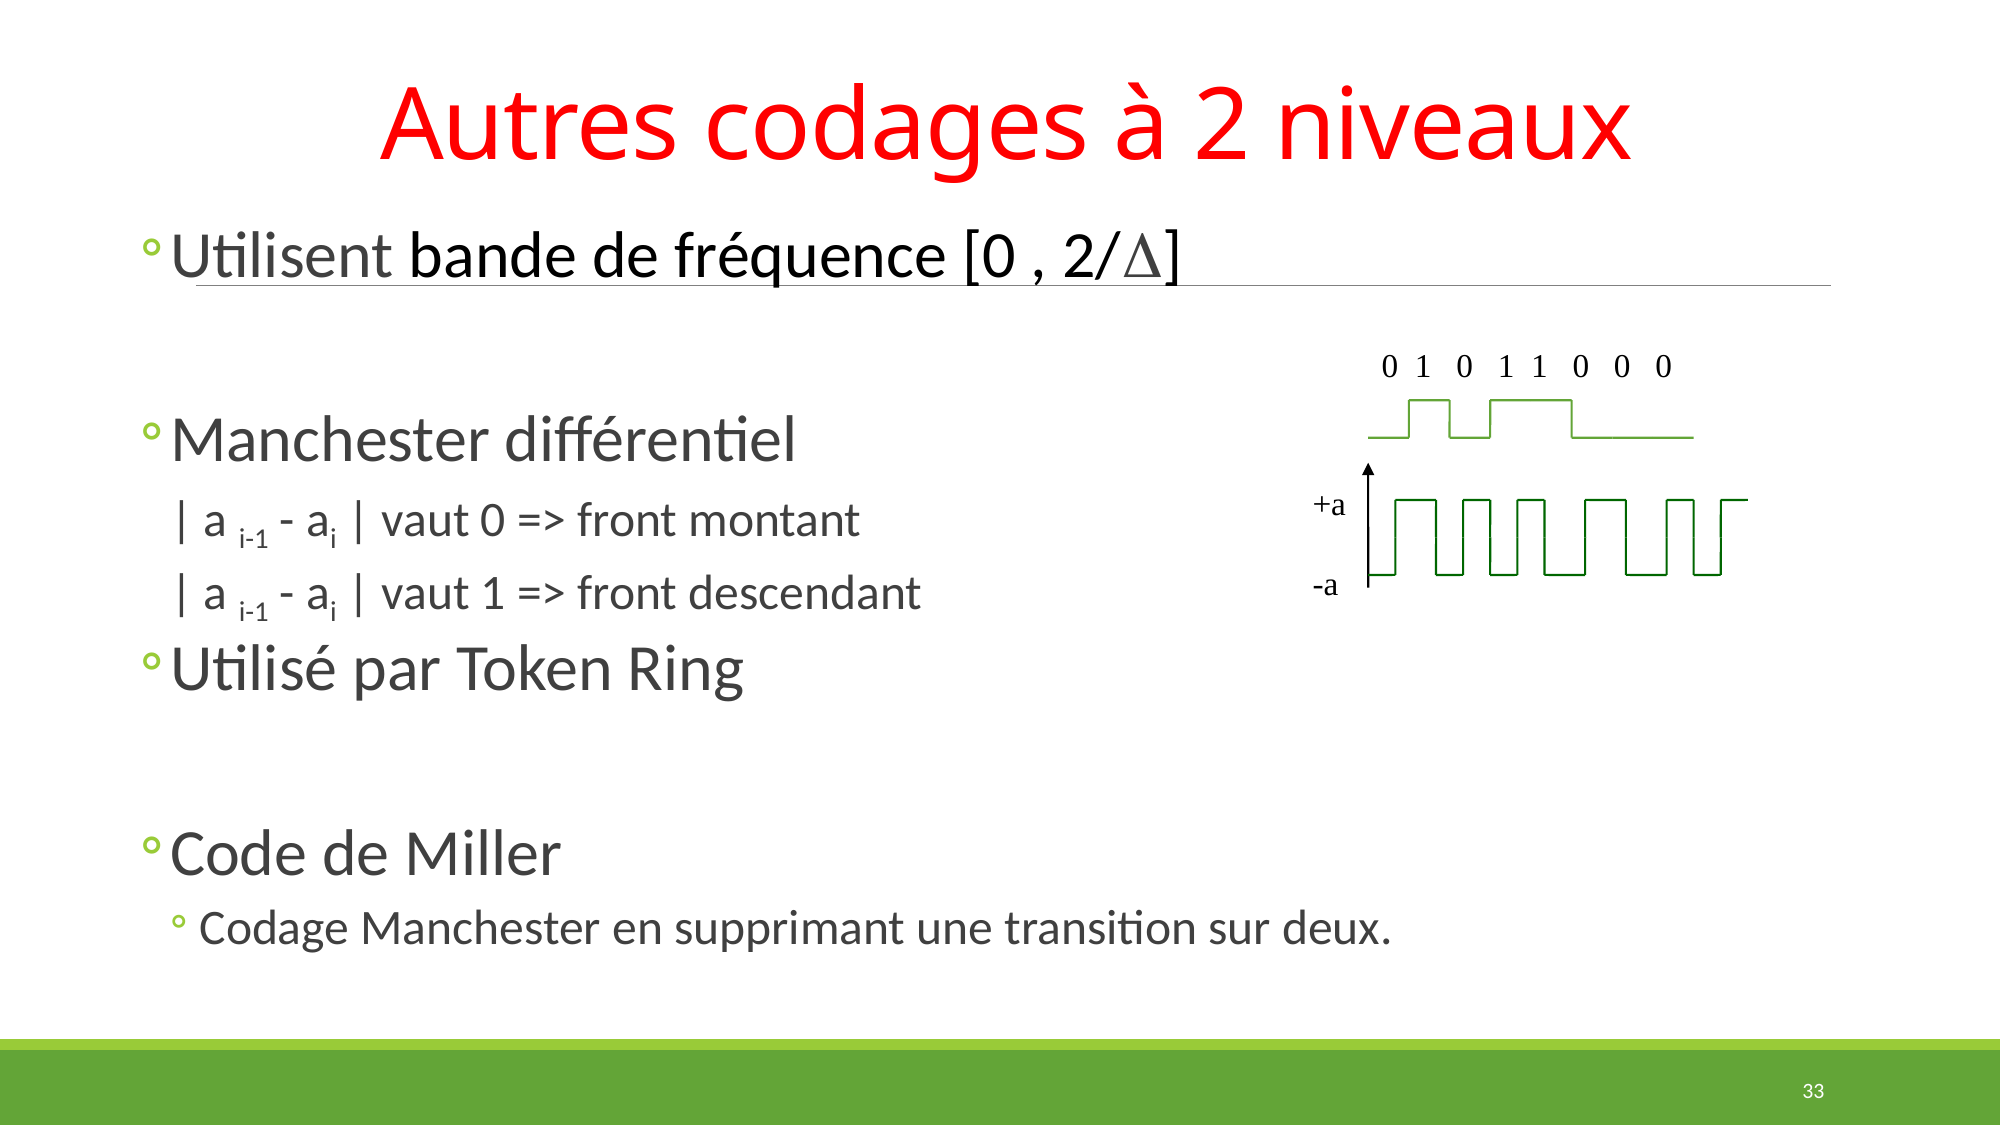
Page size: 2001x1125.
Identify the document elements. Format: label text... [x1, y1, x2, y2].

slide_number 33 [1624, 1059, 1840, 1120]
list Utilisent bande de fréquence [0 , 2/] Manchester différentiel | a i-1 - ai | vaut 0 => front montant | a i-1 - ai | vaut 1 => front descendant Utilisé par Token Ring Code de Miller Codage Manchester en supprimant une transition sur deux. [107, 212, 1528, 963]
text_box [1364, 336, 1749, 589]
title Autres codages à 2 niveaux [255, 37, 1759, 188]
text_box +a -a [1298, 474, 1361, 609]
